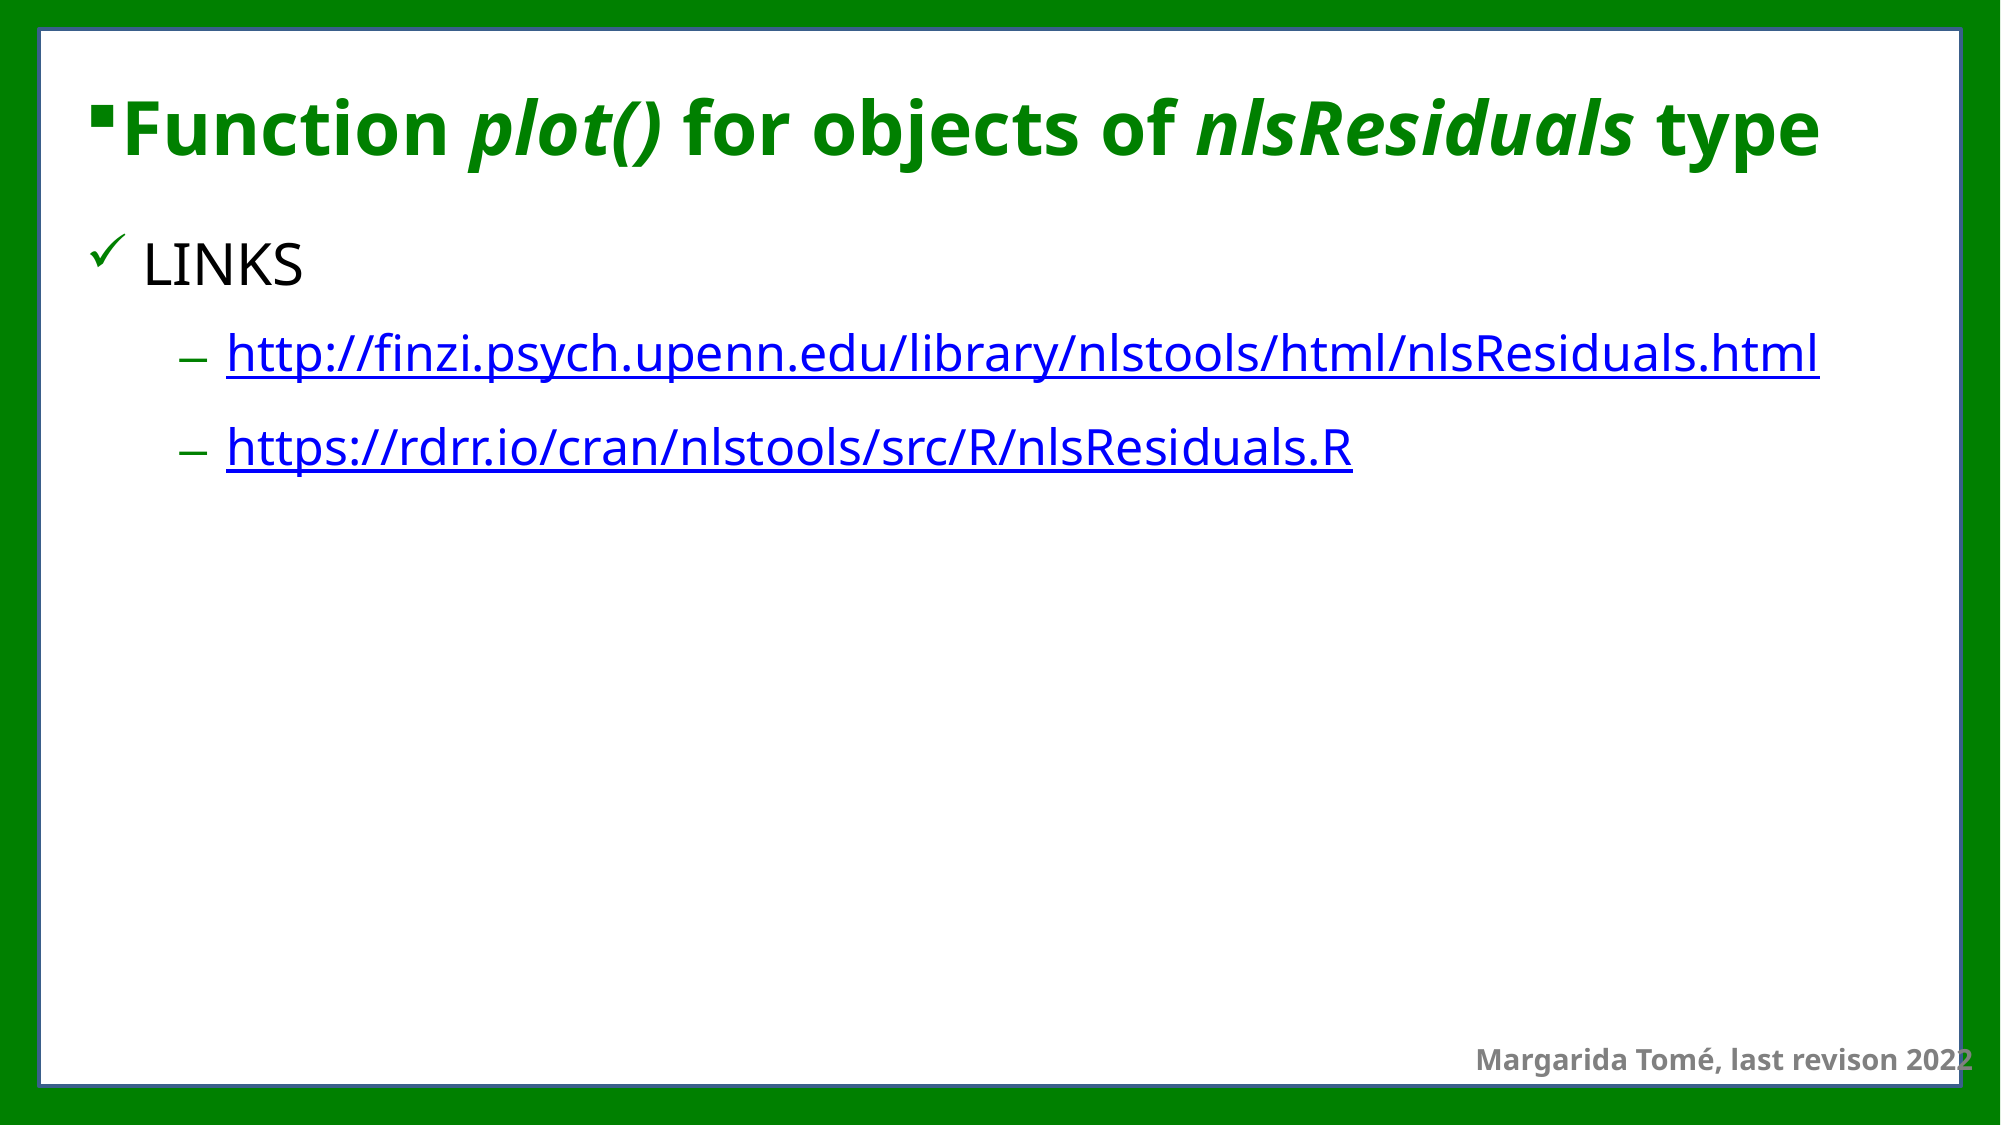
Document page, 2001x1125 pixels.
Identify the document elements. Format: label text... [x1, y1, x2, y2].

title Function plot() for objects of nlsResiduals type [70, 66, 1930, 185]
list LINKS http://finzi.psych.upenn.edu/library/nlstools/html/nlsResiduals.html https://rdrr.io/cran/nlstools/src/R/nlsResiduals.R [70, 219, 1930, 1040]
